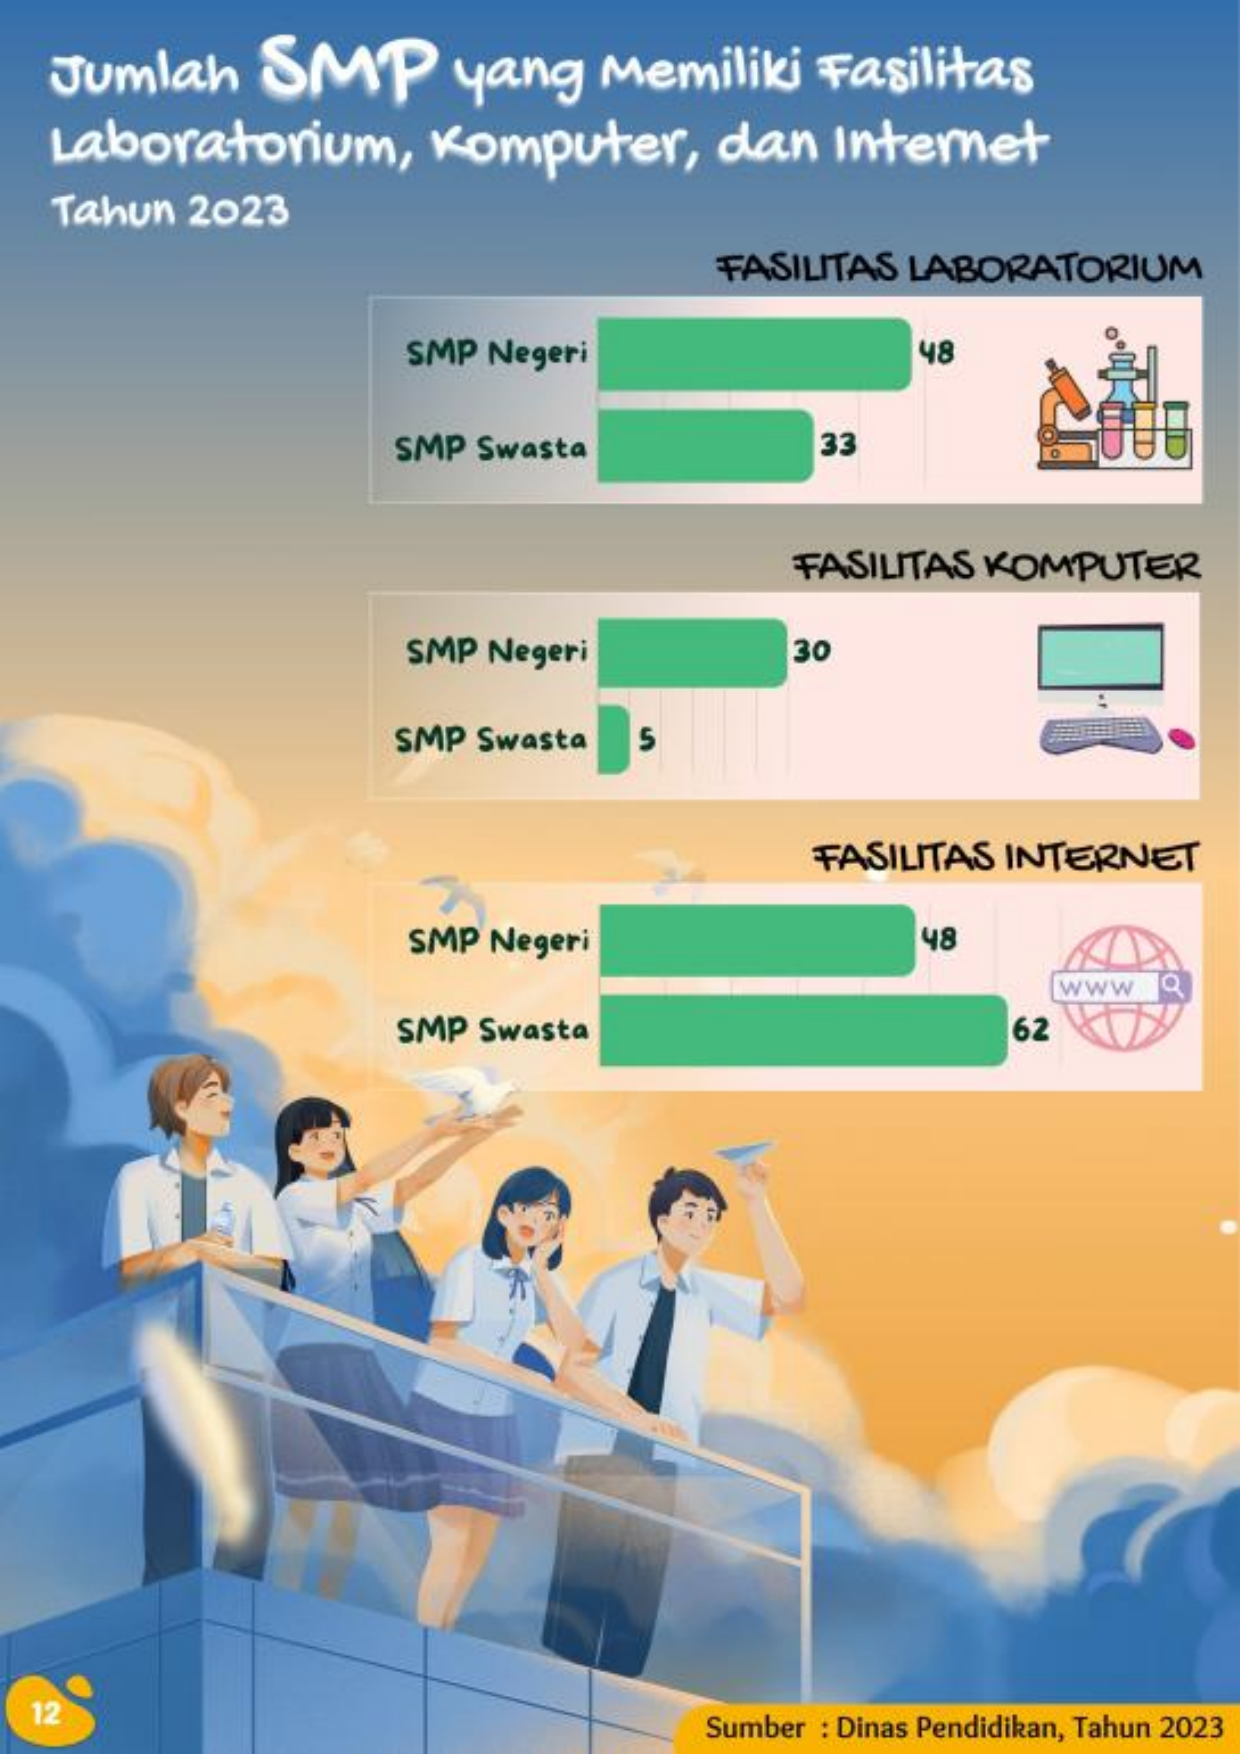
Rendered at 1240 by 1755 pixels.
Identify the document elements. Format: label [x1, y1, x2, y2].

text_box [0, 0, 1240, 1754]
